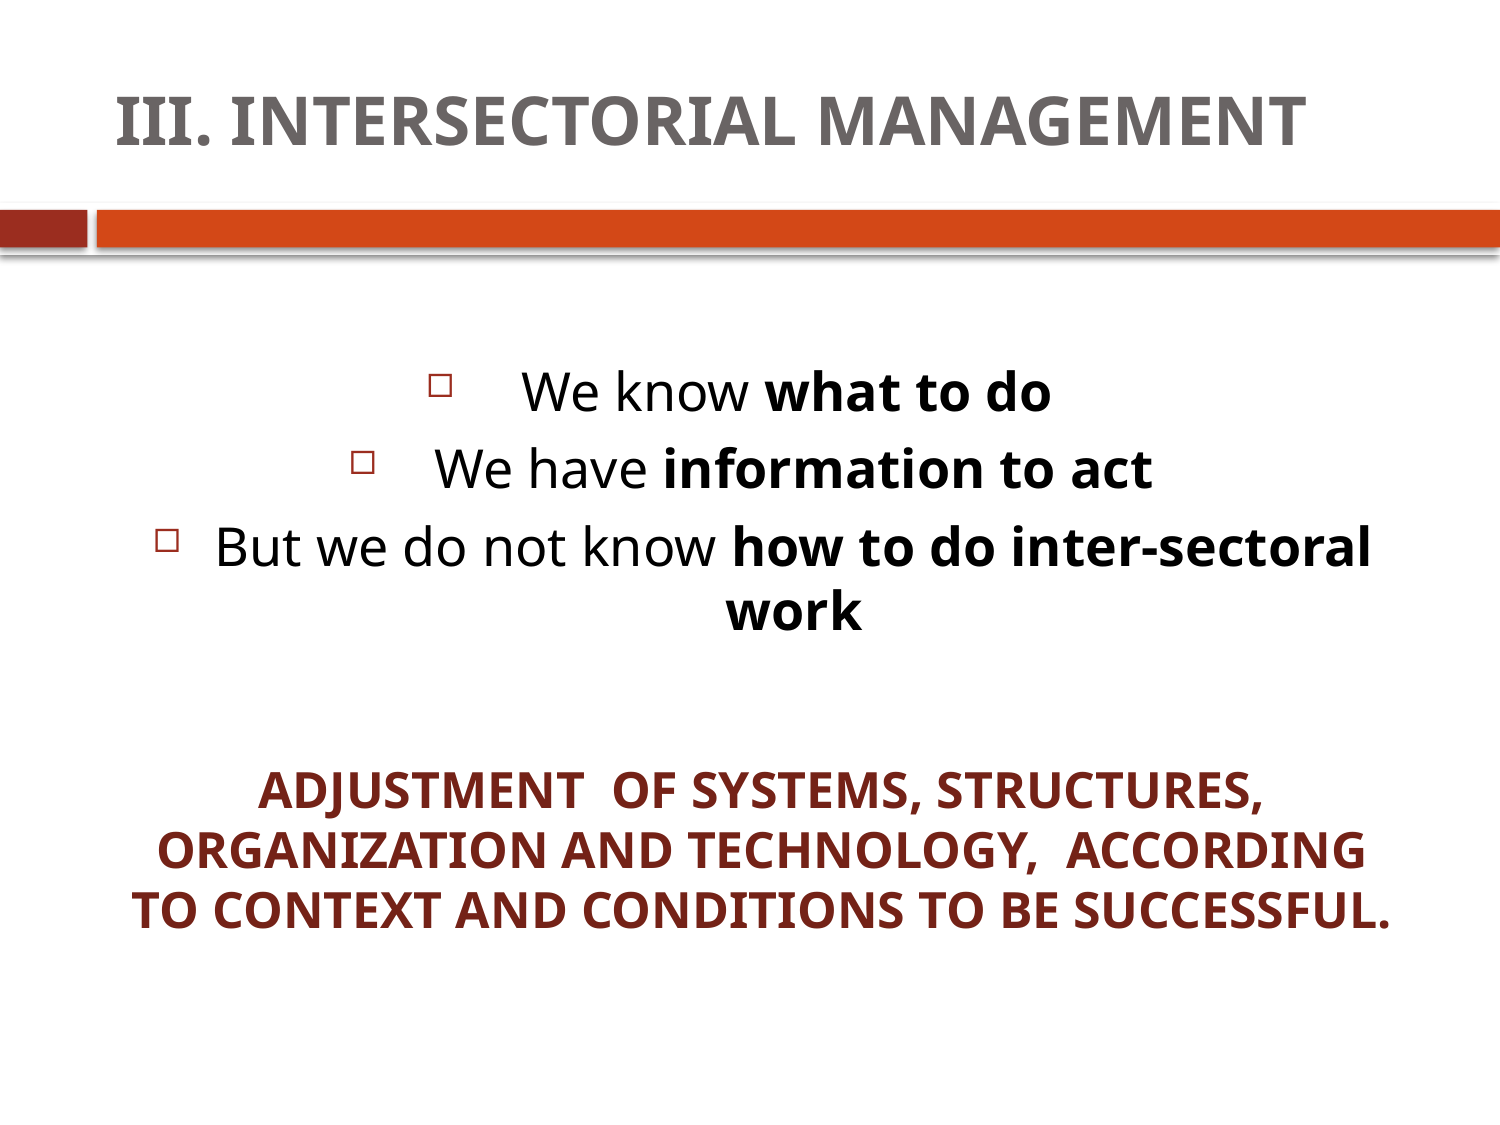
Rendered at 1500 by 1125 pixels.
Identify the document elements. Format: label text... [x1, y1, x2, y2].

title III. INTERSECTORIAL MANAGEMENT [100, 37, 1439, 201]
text_box ADJUSTMENT OF SYSTEMS, STRUCTURES, ORGANIZATION AND TECHNOLOGY, ACCORDING TO CONTEXT AND CONDITIONS TO BE SUCCESSFUL. [112, 751, 1412, 947]
list We know what to do We have information to act But we do not know how to do inter-sectoral work [100, 349, 1438, 651]
